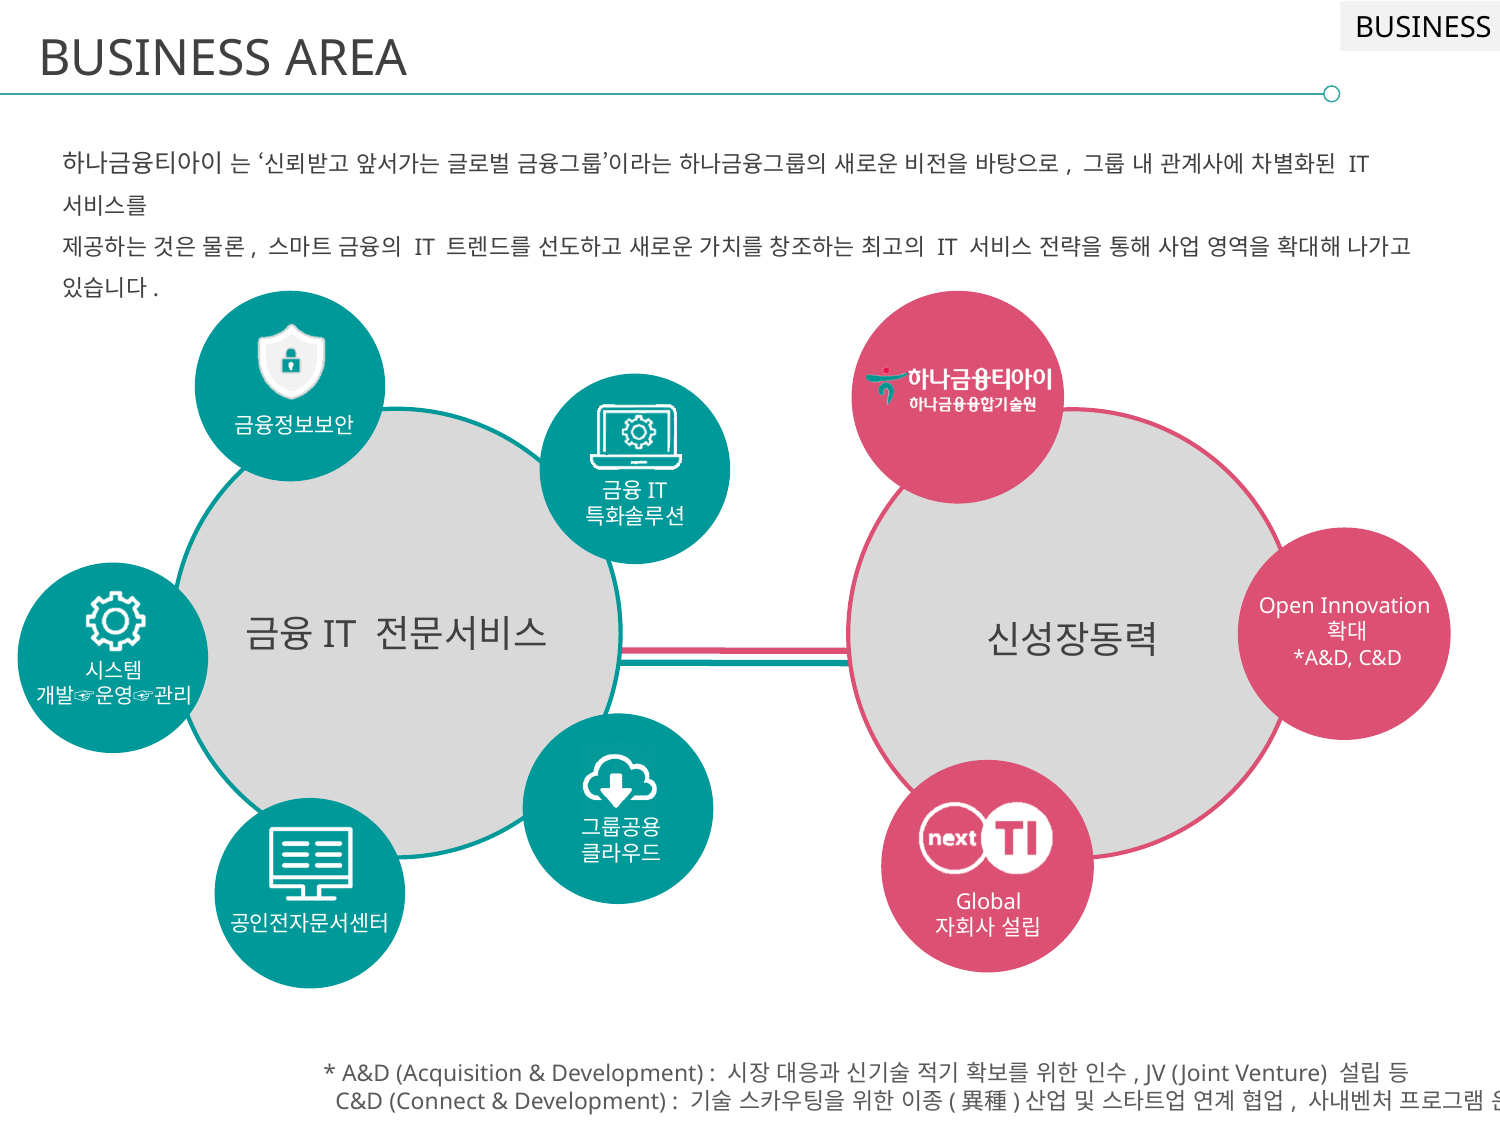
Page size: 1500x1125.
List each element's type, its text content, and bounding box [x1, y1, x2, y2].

text_box 금융IT 전문서비스 [230, 602, 563, 663]
text_box BUSINESS [1340, 1, 1500, 52]
text_box BUSINESS AREA [23, 17, 1043, 93]
picture [83, 588, 158, 655]
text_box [17, 562, 209, 754]
text_box [181, 406, 623, 860]
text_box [214, 797, 406, 989]
picture [263, 819, 361, 906]
text_box 신성장동력 [971, 608, 1174, 668]
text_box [1237, 527, 1451, 741]
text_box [851, 290, 1065, 504]
text_box 하나금융티아이 는 ‘신뢰받고 앞서가는 글로벌 금융그룹’이라는 하나금융그룹의 새로운 비전을 바탕으로, 그룹 내 관계사에 차별화된 IT 서비스를 제공하는 것은 물론, 스마트 금융의 IT 트렌드를 선도하고 새로운 가치를 창조하는 최고의 IT 서비스 전략을 통해 사업 영역을 확대해 나가고 있습니다. [47, 125, 1460, 309]
text_box [846, 407, 1272, 859]
text_box [1321, 83, 1342, 104]
picture [857, 359, 1052, 415]
text_box * A&D (Acquisition & Development) : 시장 대응과 신기술 적기 확보를 위한 인수, JV (Joint Venture) 설립 등 C&D (Connect & Development) : 기술 스카우팅을 위한 이종(異種)산업 및 스타트업 연계 협업, 사내벤처 프로그램 운영. [308, 1051, 1500, 1122]
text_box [539, 373, 731, 565]
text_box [522, 713, 714, 905]
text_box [586, 387, 683, 484]
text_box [880, 759, 1095, 973]
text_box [194, 290, 386, 482]
